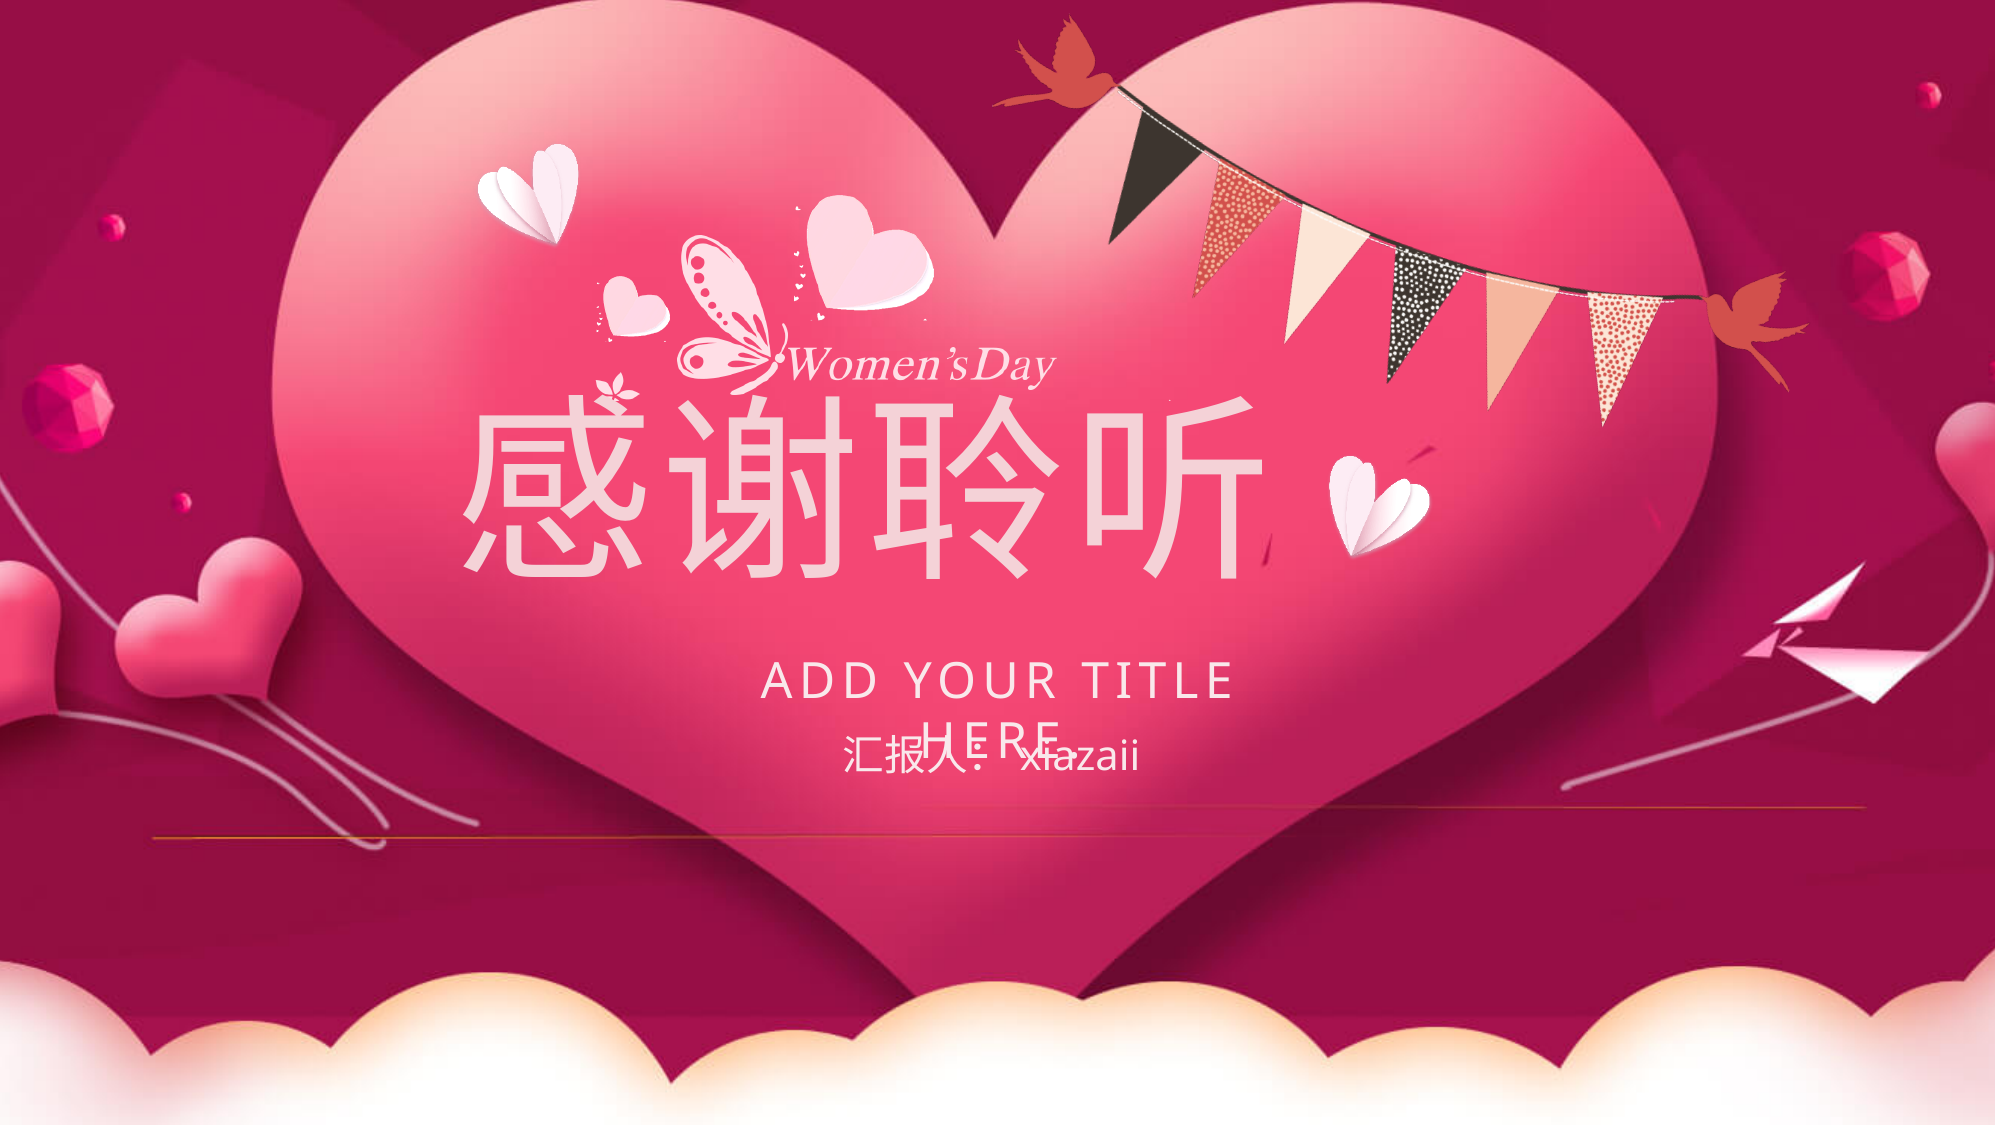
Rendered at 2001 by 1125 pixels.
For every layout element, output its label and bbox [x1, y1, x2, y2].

text_box [399, 0, 1811, 788]
picture [0, 0, 1995, 1125]
